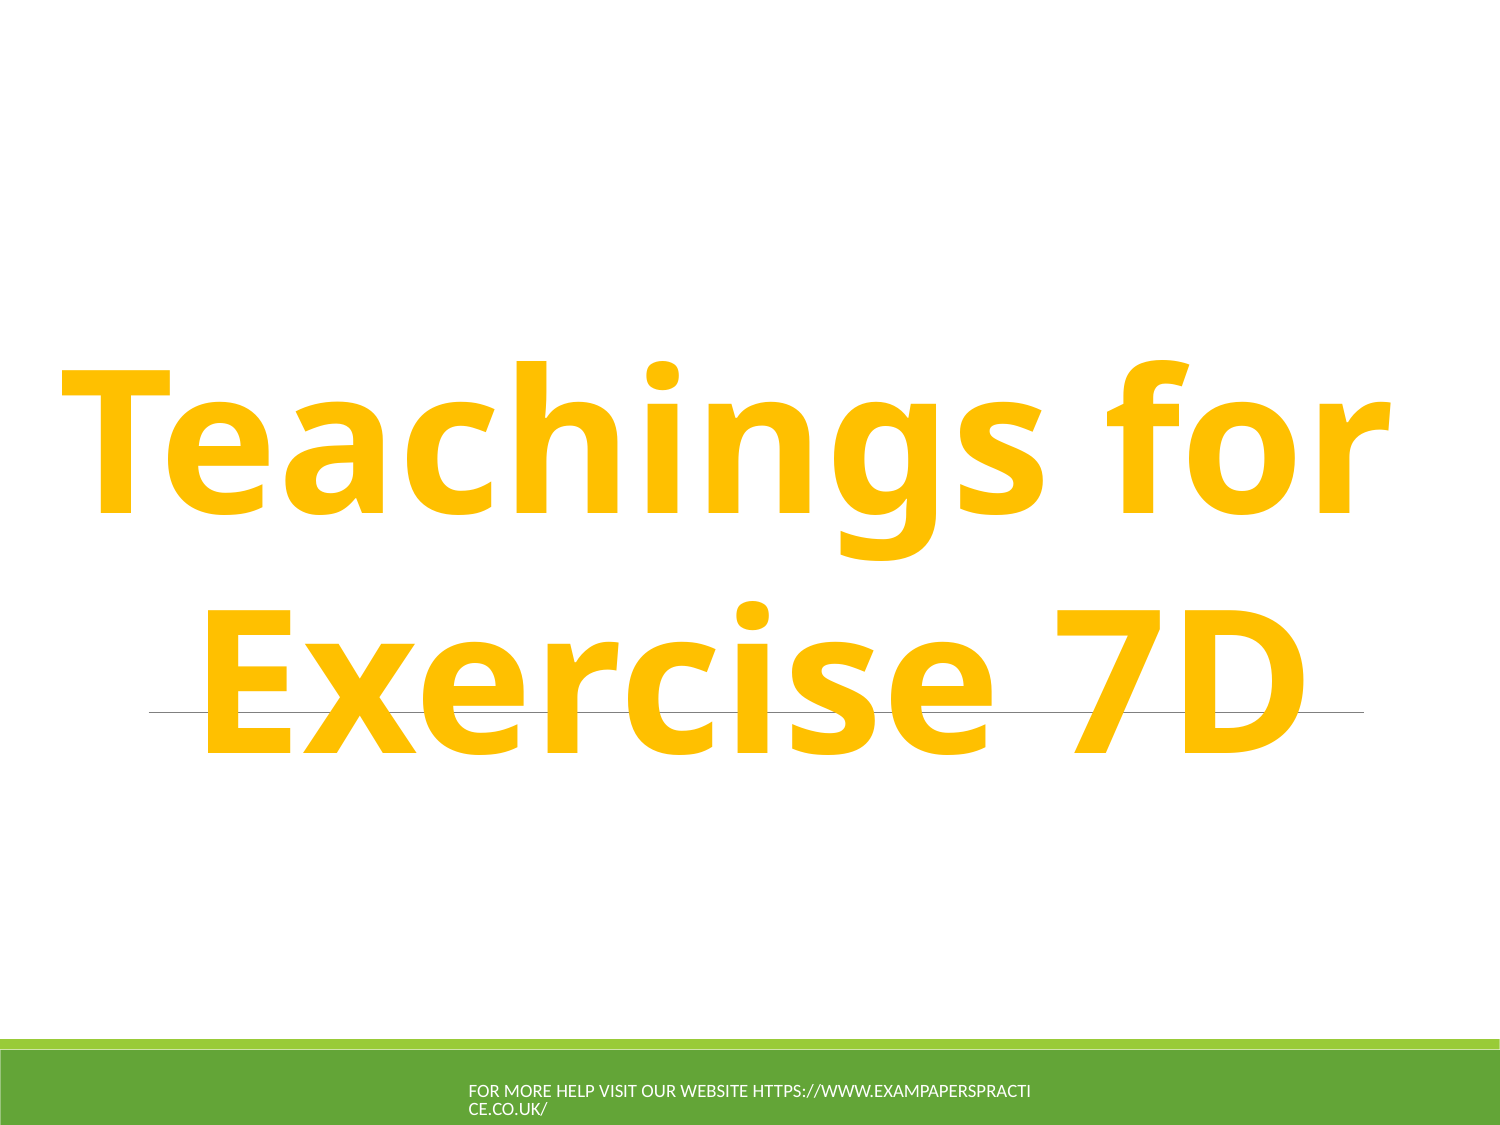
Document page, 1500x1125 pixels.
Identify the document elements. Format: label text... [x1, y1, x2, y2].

footer For more help visit our website https://www.exampaperspractice.co.uk/ [453, 1059, 1047, 1120]
text_box Teachings for Exercise 7D [46, 307, 1459, 799]
